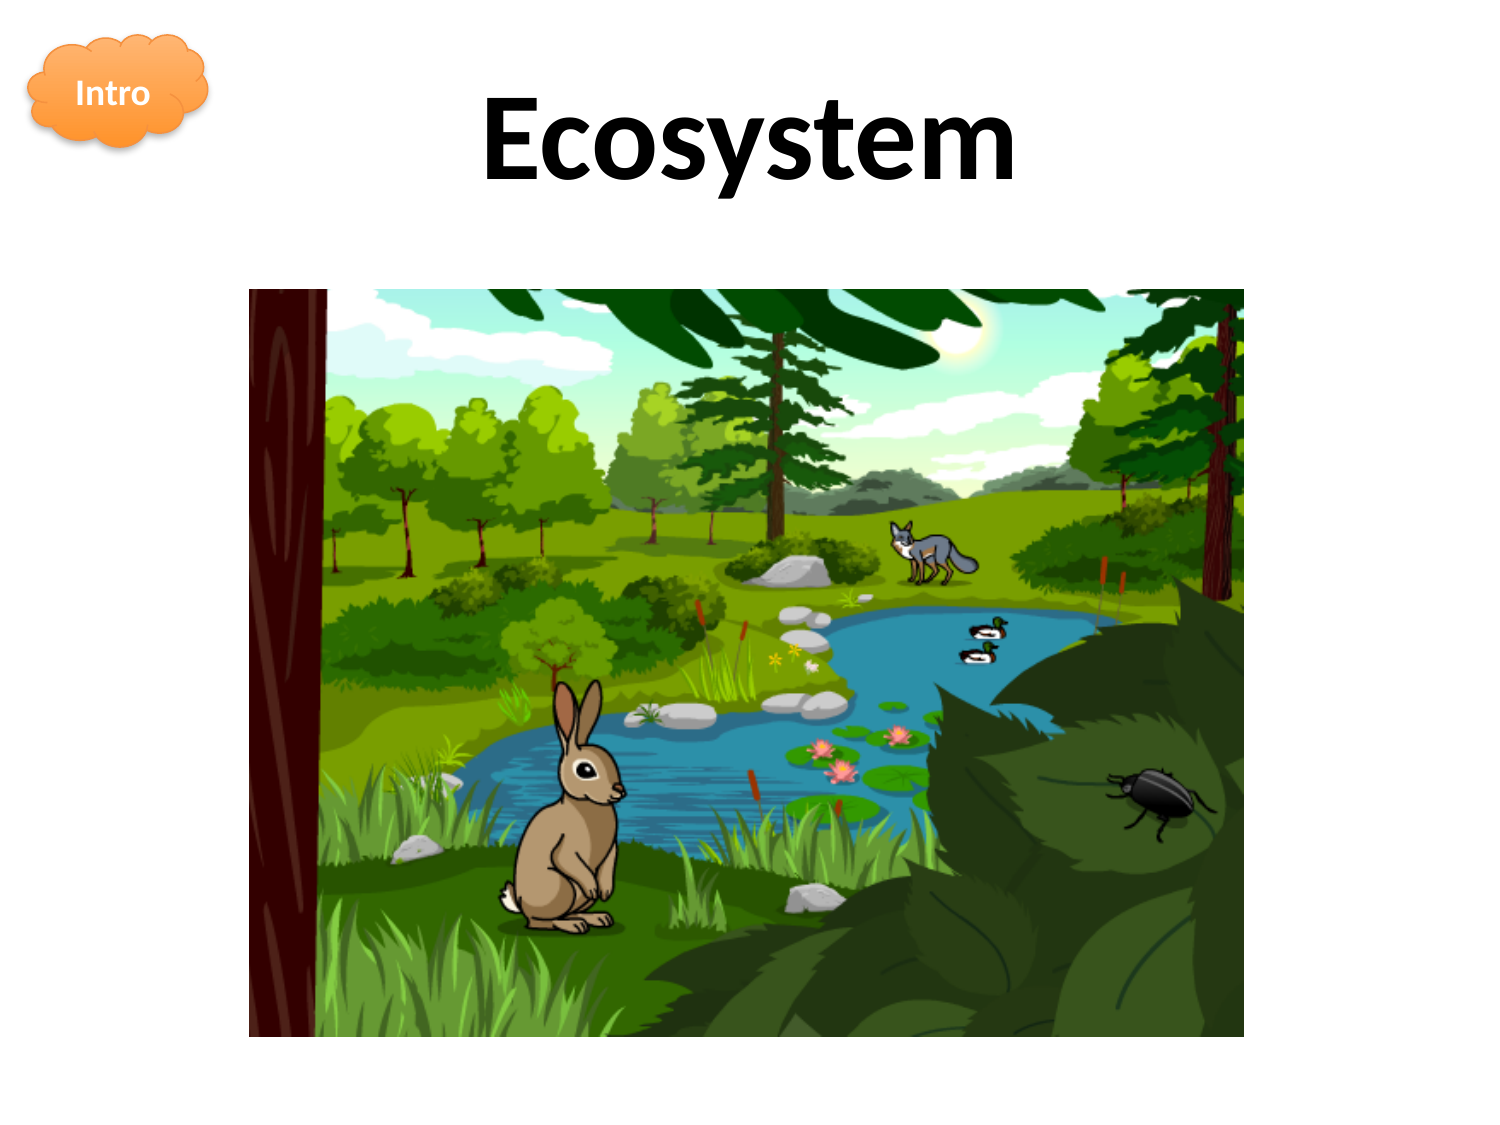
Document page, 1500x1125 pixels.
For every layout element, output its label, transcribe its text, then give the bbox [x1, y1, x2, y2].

text_box Ecosystem [299, 47, 1200, 213]
text_box [27, 34, 208, 148]
text_box Intro [60, 60, 176, 121]
picture [248, 288, 1245, 1037]
